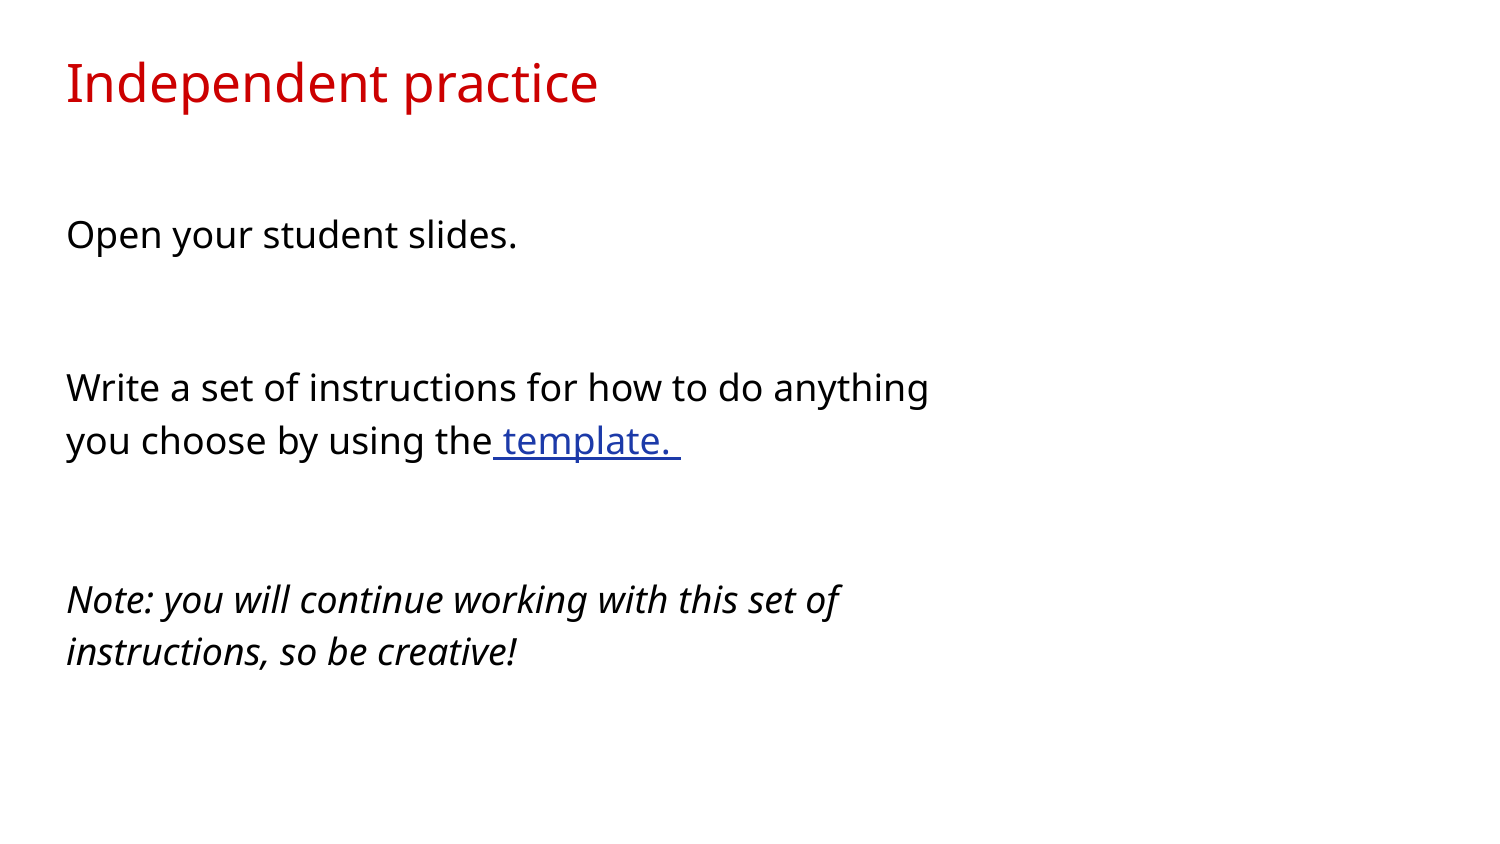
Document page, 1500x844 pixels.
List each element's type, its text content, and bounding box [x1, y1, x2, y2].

title Independent practice [51, 34, 1449, 129]
list Open your student slides. Write a set of instructions for how to do anything you choose by using the template. Note: you will continue working with this set of instructions, so be creative! [51, 189, 980, 750]
